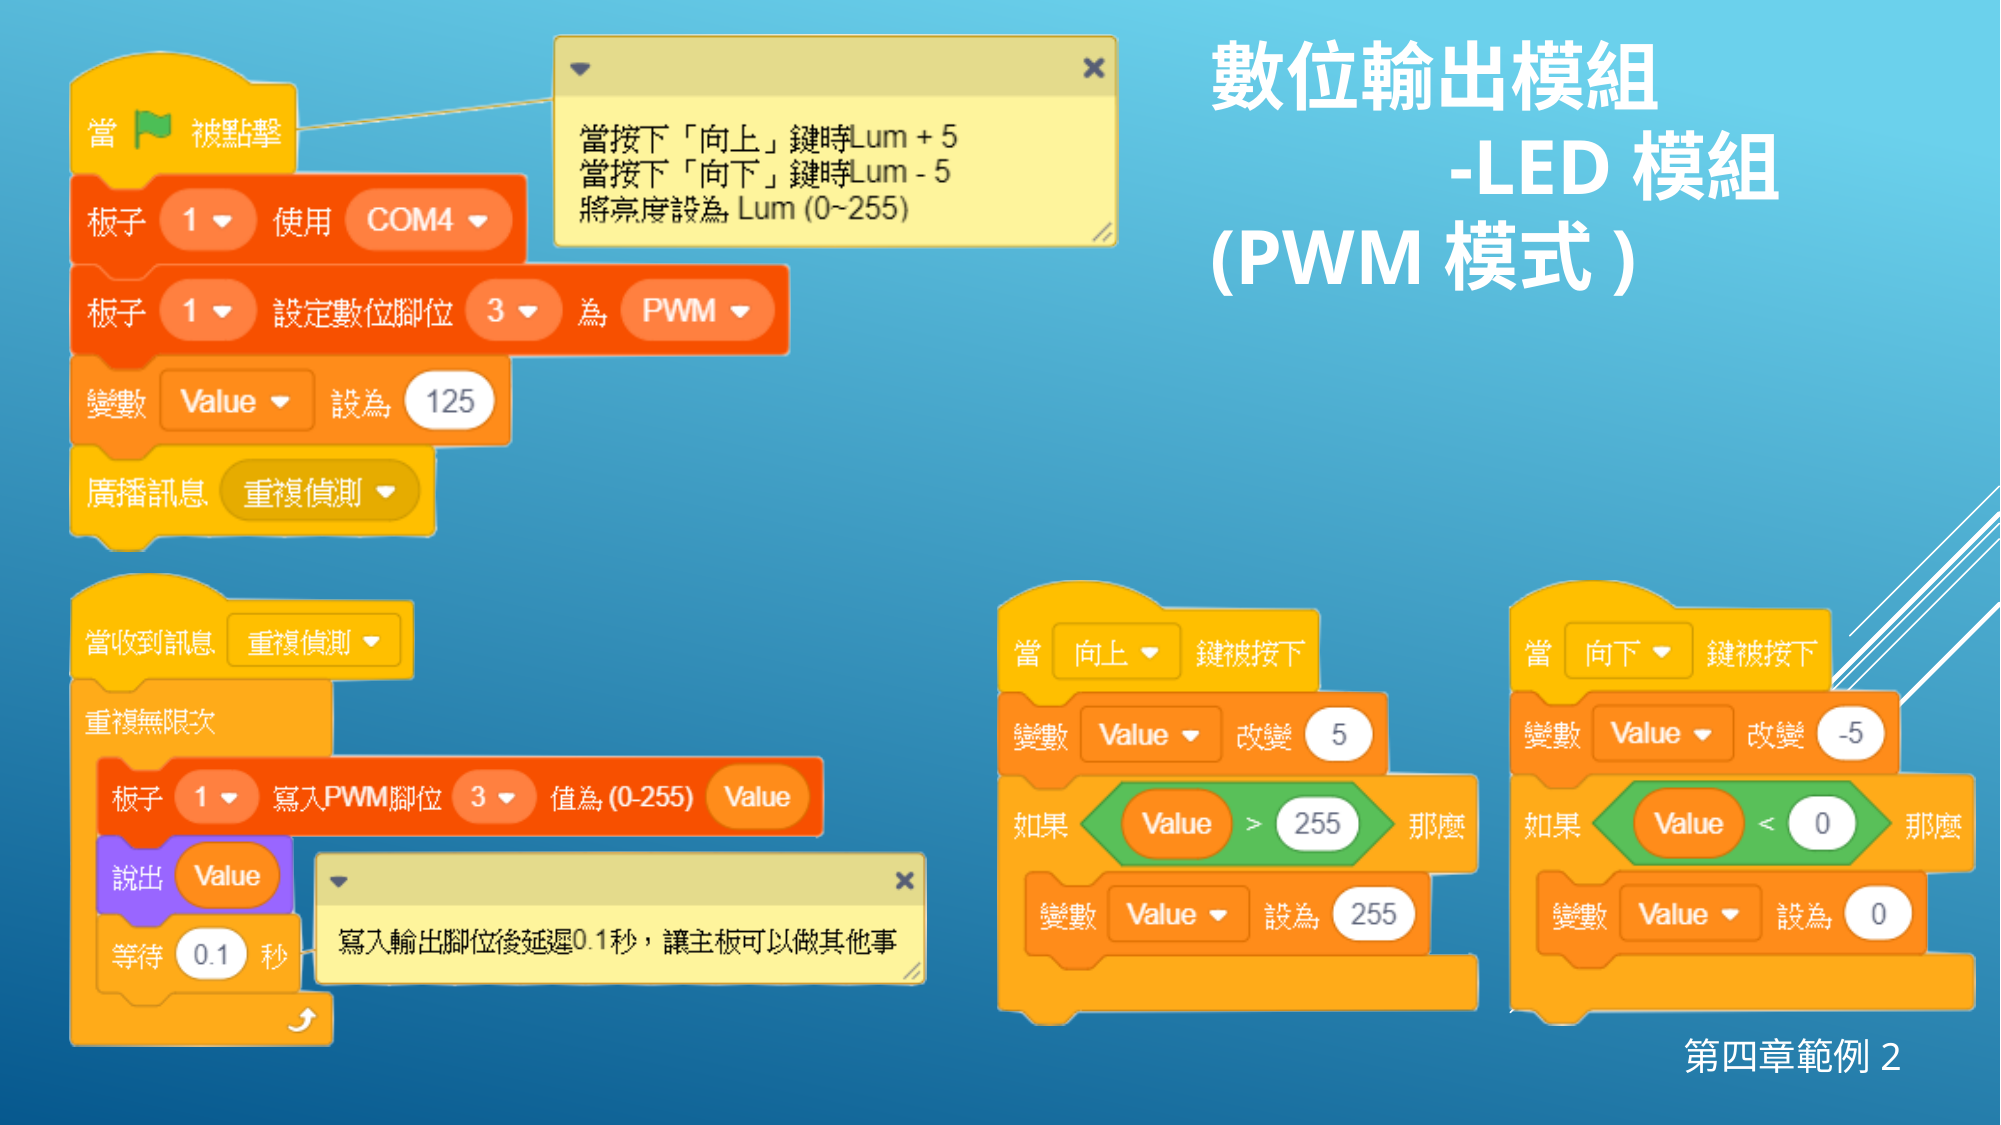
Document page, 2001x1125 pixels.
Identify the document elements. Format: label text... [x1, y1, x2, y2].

text_box 第四章範例2 [1669, 1026, 1917, 1086]
picture [69, 573, 928, 1047]
title 數位輸出模組 -LED模組 (PWM模式) [1195, 0, 1897, 331]
picture [997, 580, 1976, 1026]
picture [69, 34, 1120, 552]
